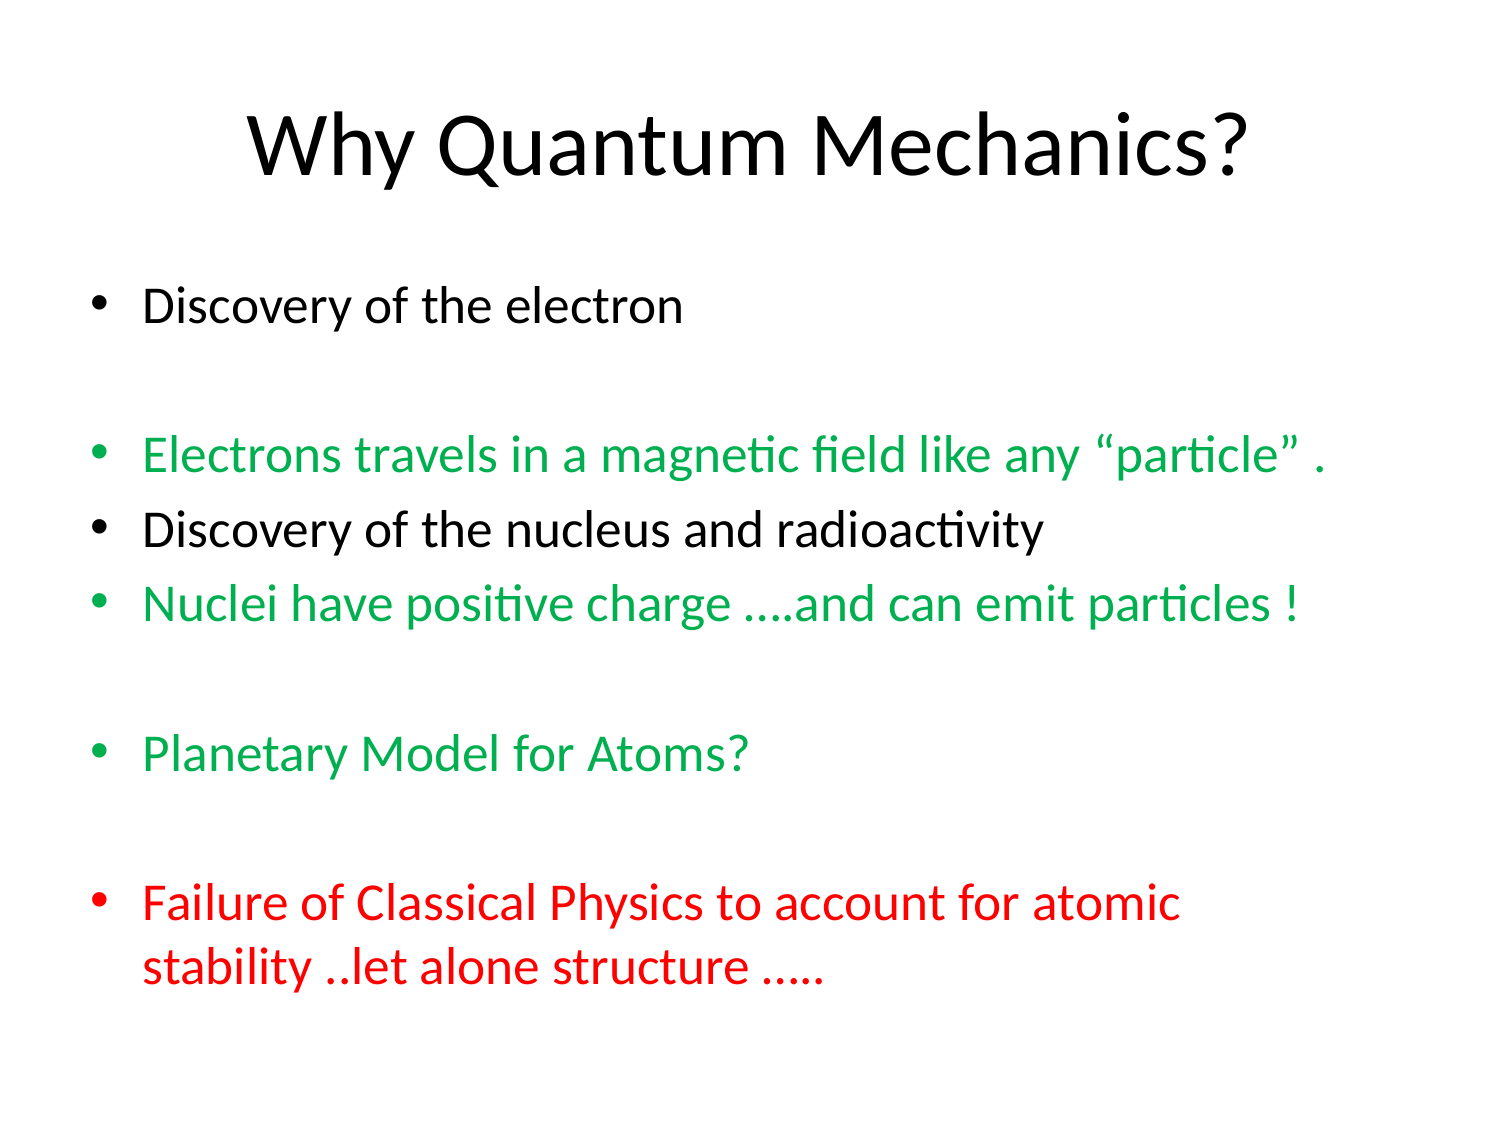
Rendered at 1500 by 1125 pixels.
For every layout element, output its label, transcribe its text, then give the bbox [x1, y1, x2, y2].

title Why Quantum Mechanics? [75, 45, 1425, 233]
list Discovery of the electron Electrons travels in a magnetic field like any “particle” . Discovery of the nucleus and radioactivity Nuclei have positive charge ….and can emit particles ! Planetary Model for Atoms? Failure of Classical Physics to account for atomic stability ..let alone structure ….. [75, 262, 1425, 1005]
